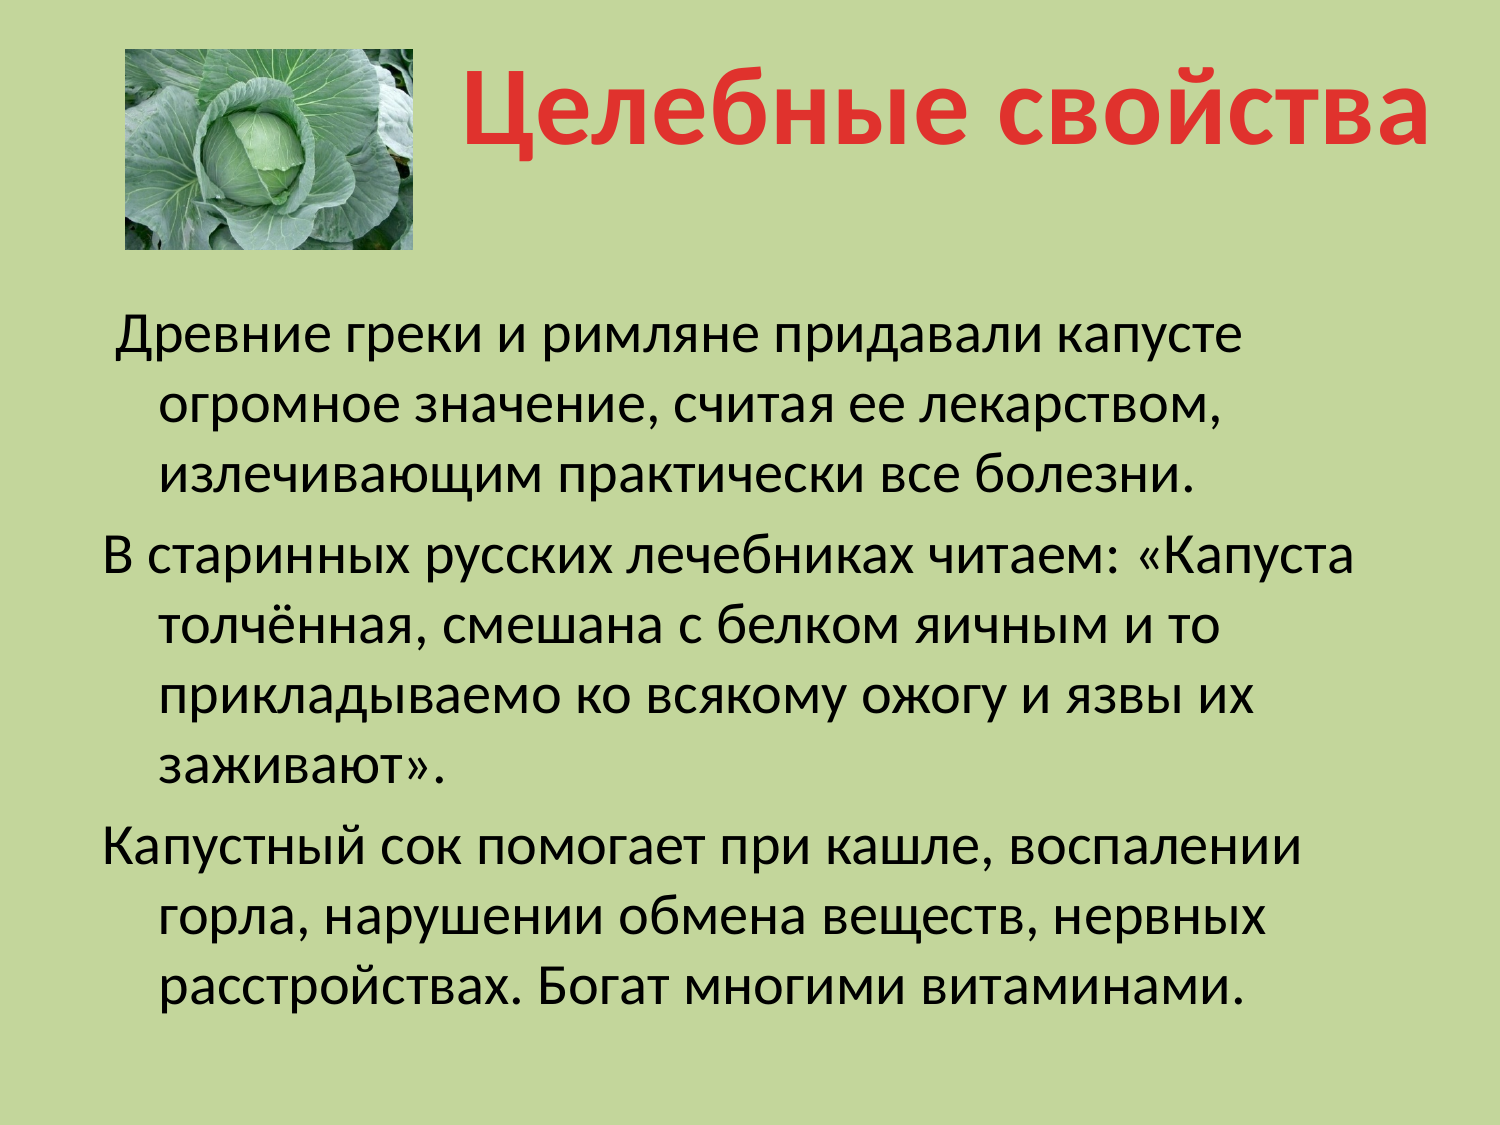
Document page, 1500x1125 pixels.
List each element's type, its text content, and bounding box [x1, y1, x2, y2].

text_box Целебные свойства [425, 24, 1471, 175]
list Древние греки и римляне придавали капусте огромное значение, считая ее лекарством, излечивающим практически все болезни. В старинных русских лечебниках читаем: «Капуста толчённая, смешана с белком яичным и то прикладываемо ко всякому ожогу и язвы их заживают». Капустный сок помогает при кашле, воспалении горла, нарушении обмена веществ, нервных расстройствах. Богат многими витаминами. [87, 233, 1425, 1050]
picture [124, 49, 413, 251]
title [75, 45, 1425, 233]
